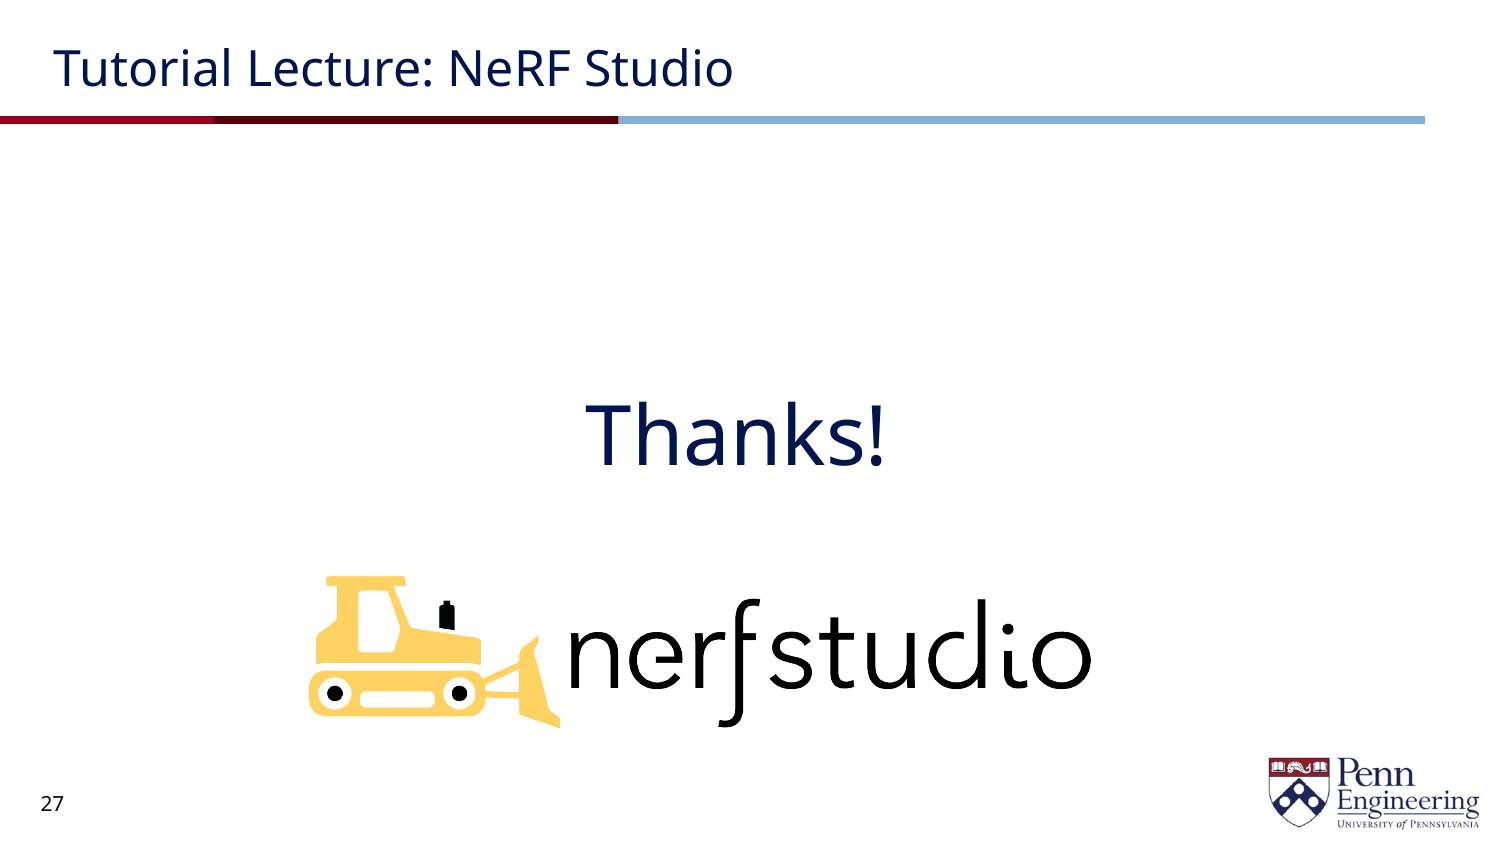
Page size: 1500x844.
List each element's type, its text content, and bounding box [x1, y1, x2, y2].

picture [308, 575, 1093, 729]
text_box Thanks! [570, 375, 914, 489]
picture [1267, 756, 1479, 830]
slide_number ‹#› [25, 782, 95, 828]
title Tutorial Lecture: NeRF Studio [38, 10, 1389, 124]
